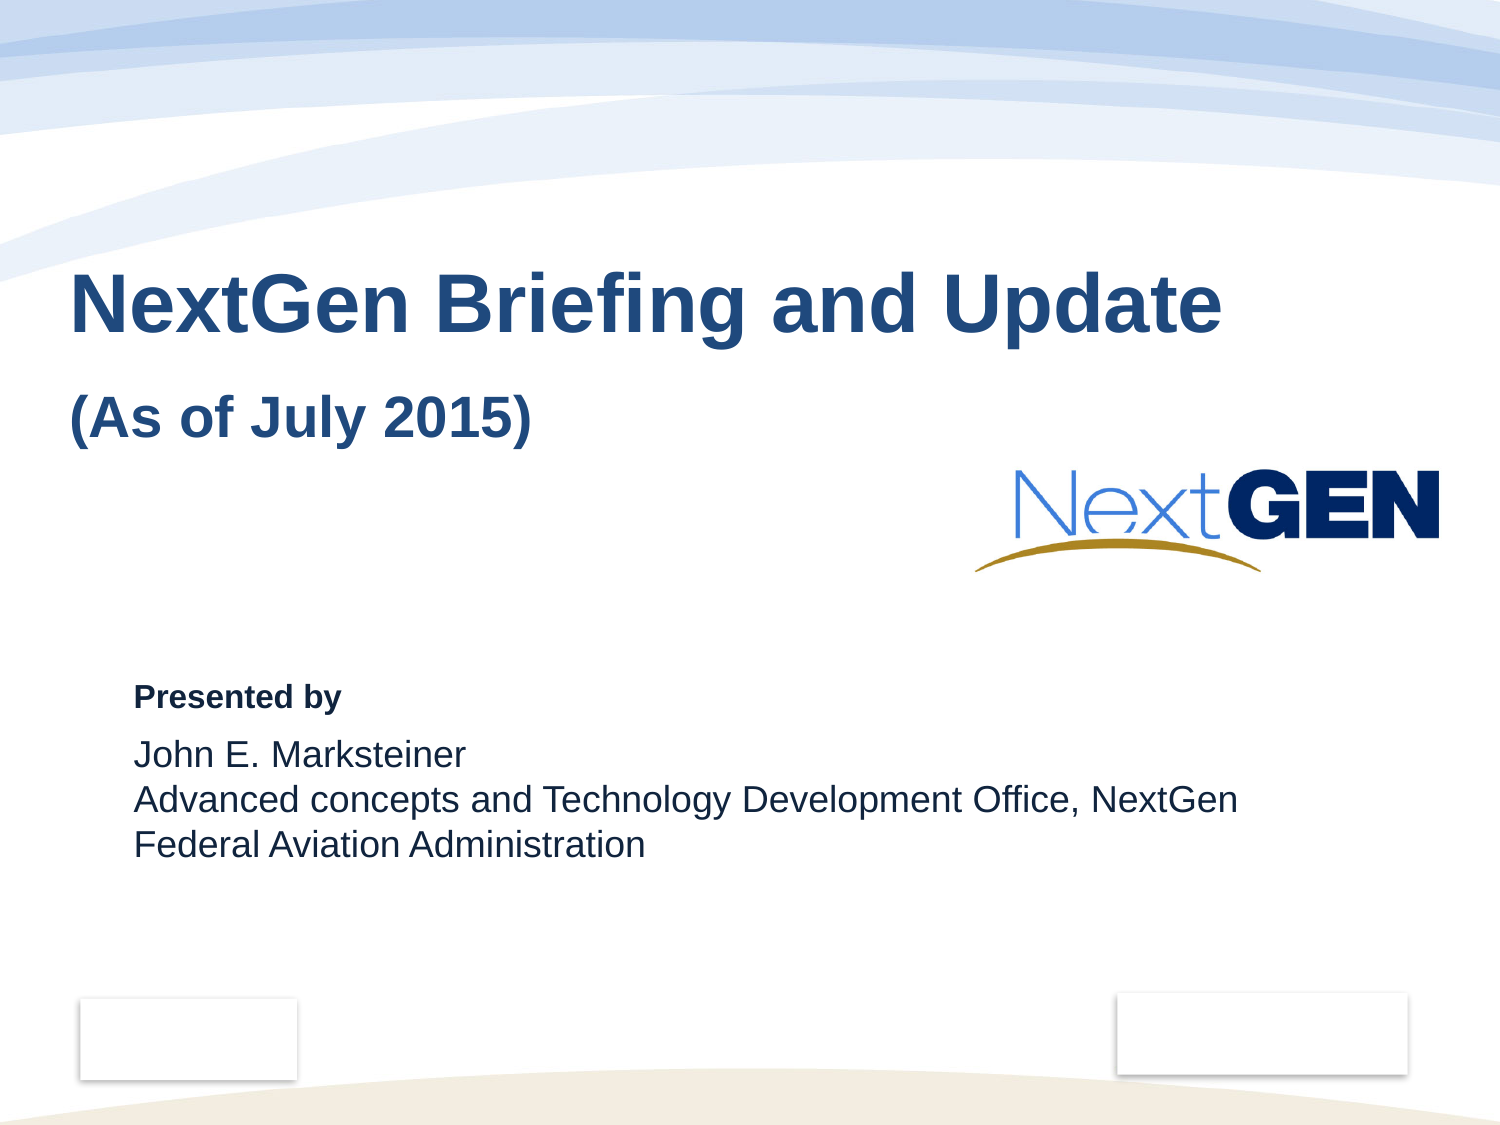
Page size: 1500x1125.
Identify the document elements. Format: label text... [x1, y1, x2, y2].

text_box NextGen Briefing and Update (As of July 2015) [54, 241, 1467, 466]
list Presented by [118, 476, 1394, 724]
title John E. Marksteiner Advanced concepts and Technology Development Office, NextGen Federal Aviation Administration [118, 724, 1394, 947]
picture [0, 0, 1500, 1125]
